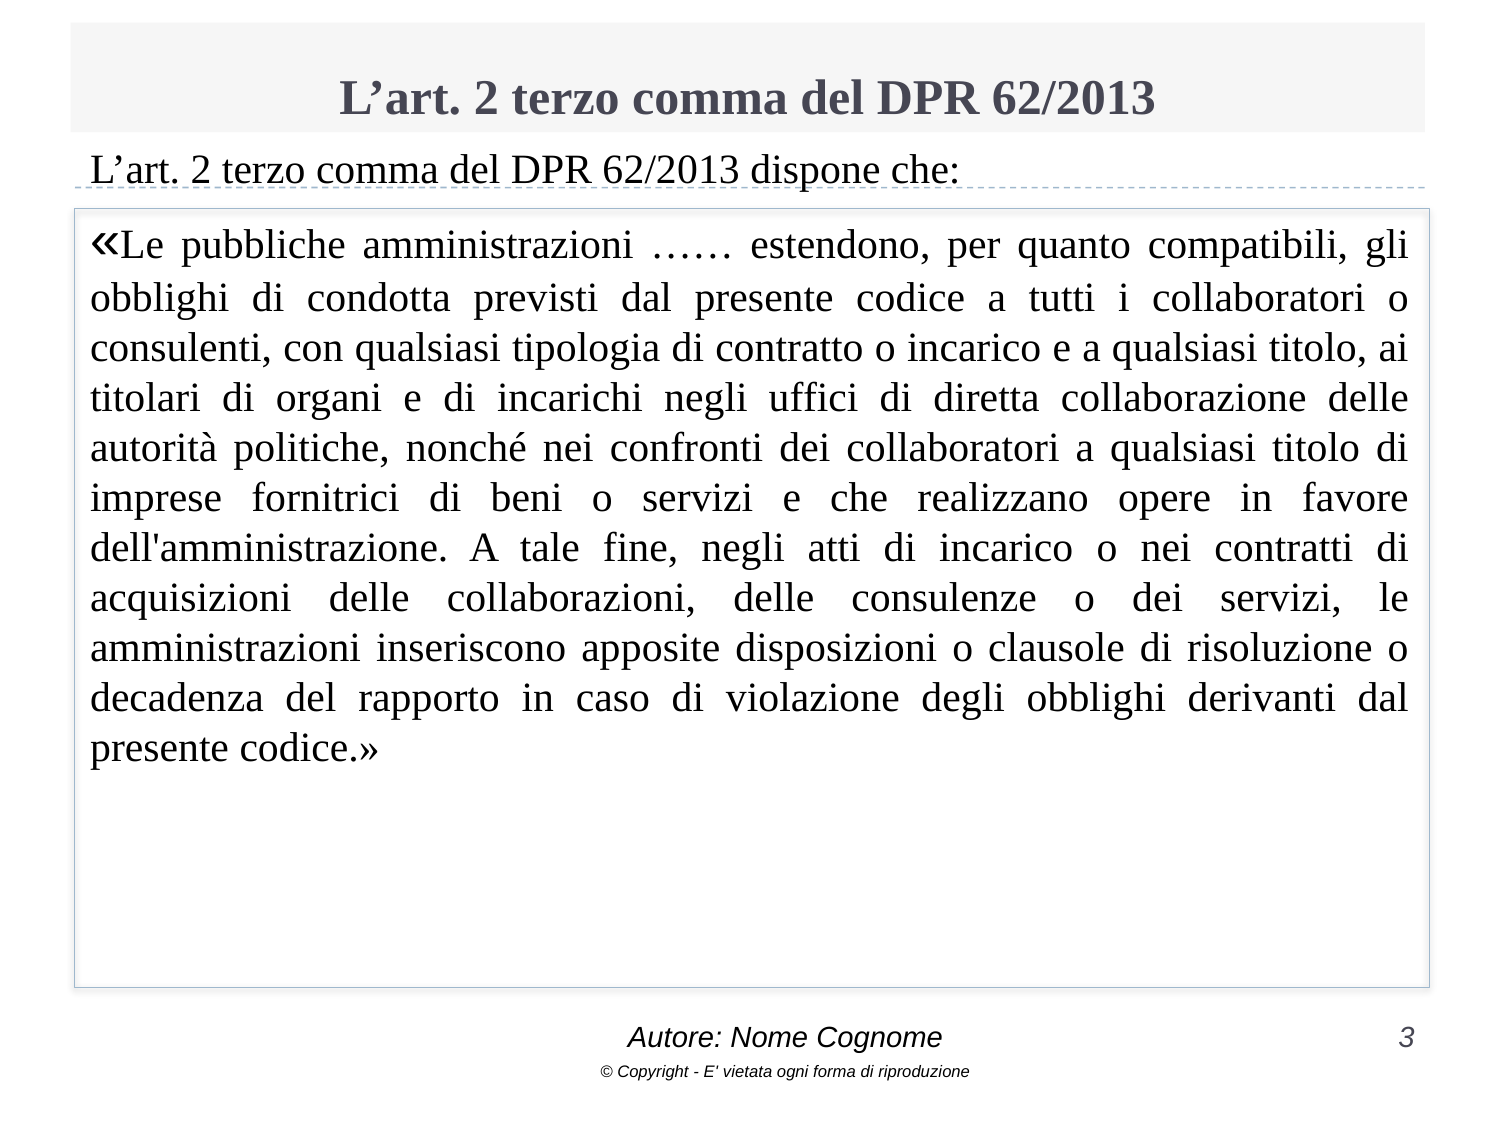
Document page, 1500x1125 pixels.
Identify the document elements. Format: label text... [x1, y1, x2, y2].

list L’art. 2 terzo comma del DPR 62/2013 dispone che: «Le pubbliche amministrazioni …… estendono, per quanto compatibili, gli obblighi di condotta previsti dal presente codice a tutti i collaboratori o consulenti, con qualsiasi tipologia di contratto o incarico e a qualsiasi titolo, ai titolari di organi e di incarichi negli uffici di diretta collaborazione delle autorità politiche, nonché nei confronti dei collaboratori a qualsiasi titolo di imprese fornitrici di beni o servizi e che realizzano opere in favore dell'amministrazione. A tale fine, negli atti di incarico o nei contratti di acquisizioni delle collaborazioni, delle consulenze o dei servizi, le amministrazioni inseriscono apposite disposizioni o clausole di risoluzione o decadenza del rapporto in caso di violazione degli obblighi derivanti dal presente codice.» [75, 134, 1425, 923]
title L’art. 2 terzo comma del DPR 62/2013 [70, 22, 1425, 133]
